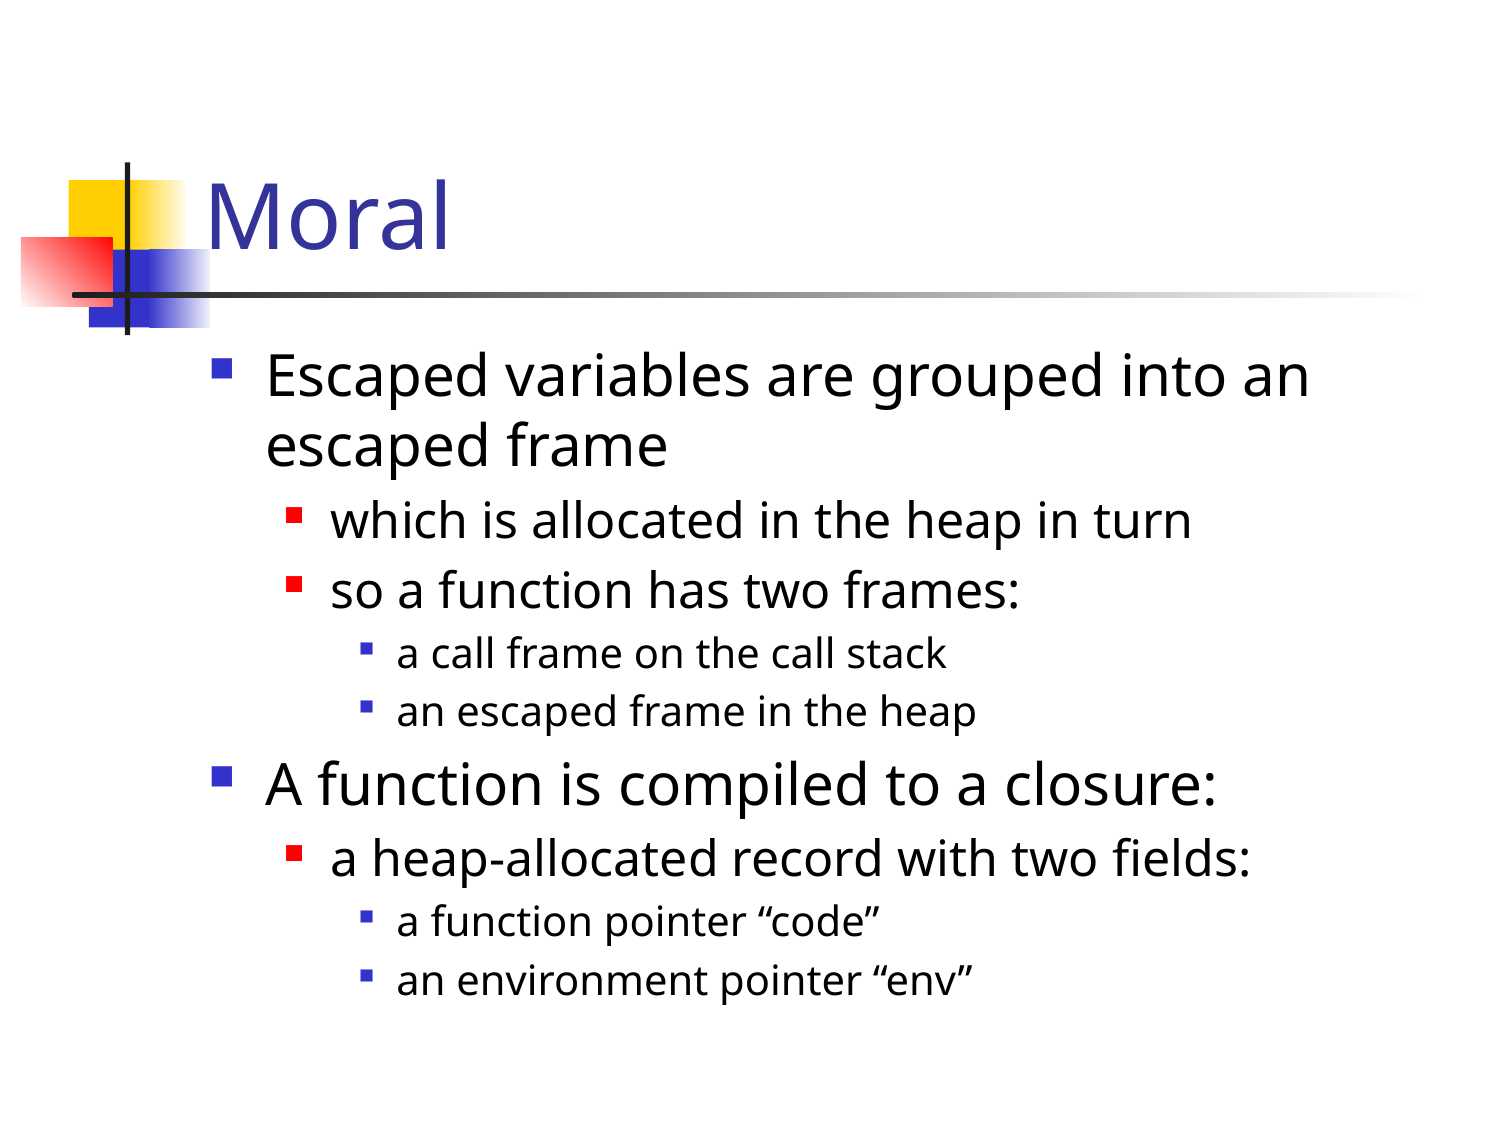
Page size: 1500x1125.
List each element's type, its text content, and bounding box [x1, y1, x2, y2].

list Escaped variables are grouped into an escaped frame which is allocated in the heap in turn so a function has two frames: a call frame on the call stack an escaped frame in the heap A function is compiled to a closure: a heap-allocated record with two fields: a function pointer “code” an environment pointer “env” [193, 331, 1469, 1006]
title Moral [188, 35, 1468, 275]
